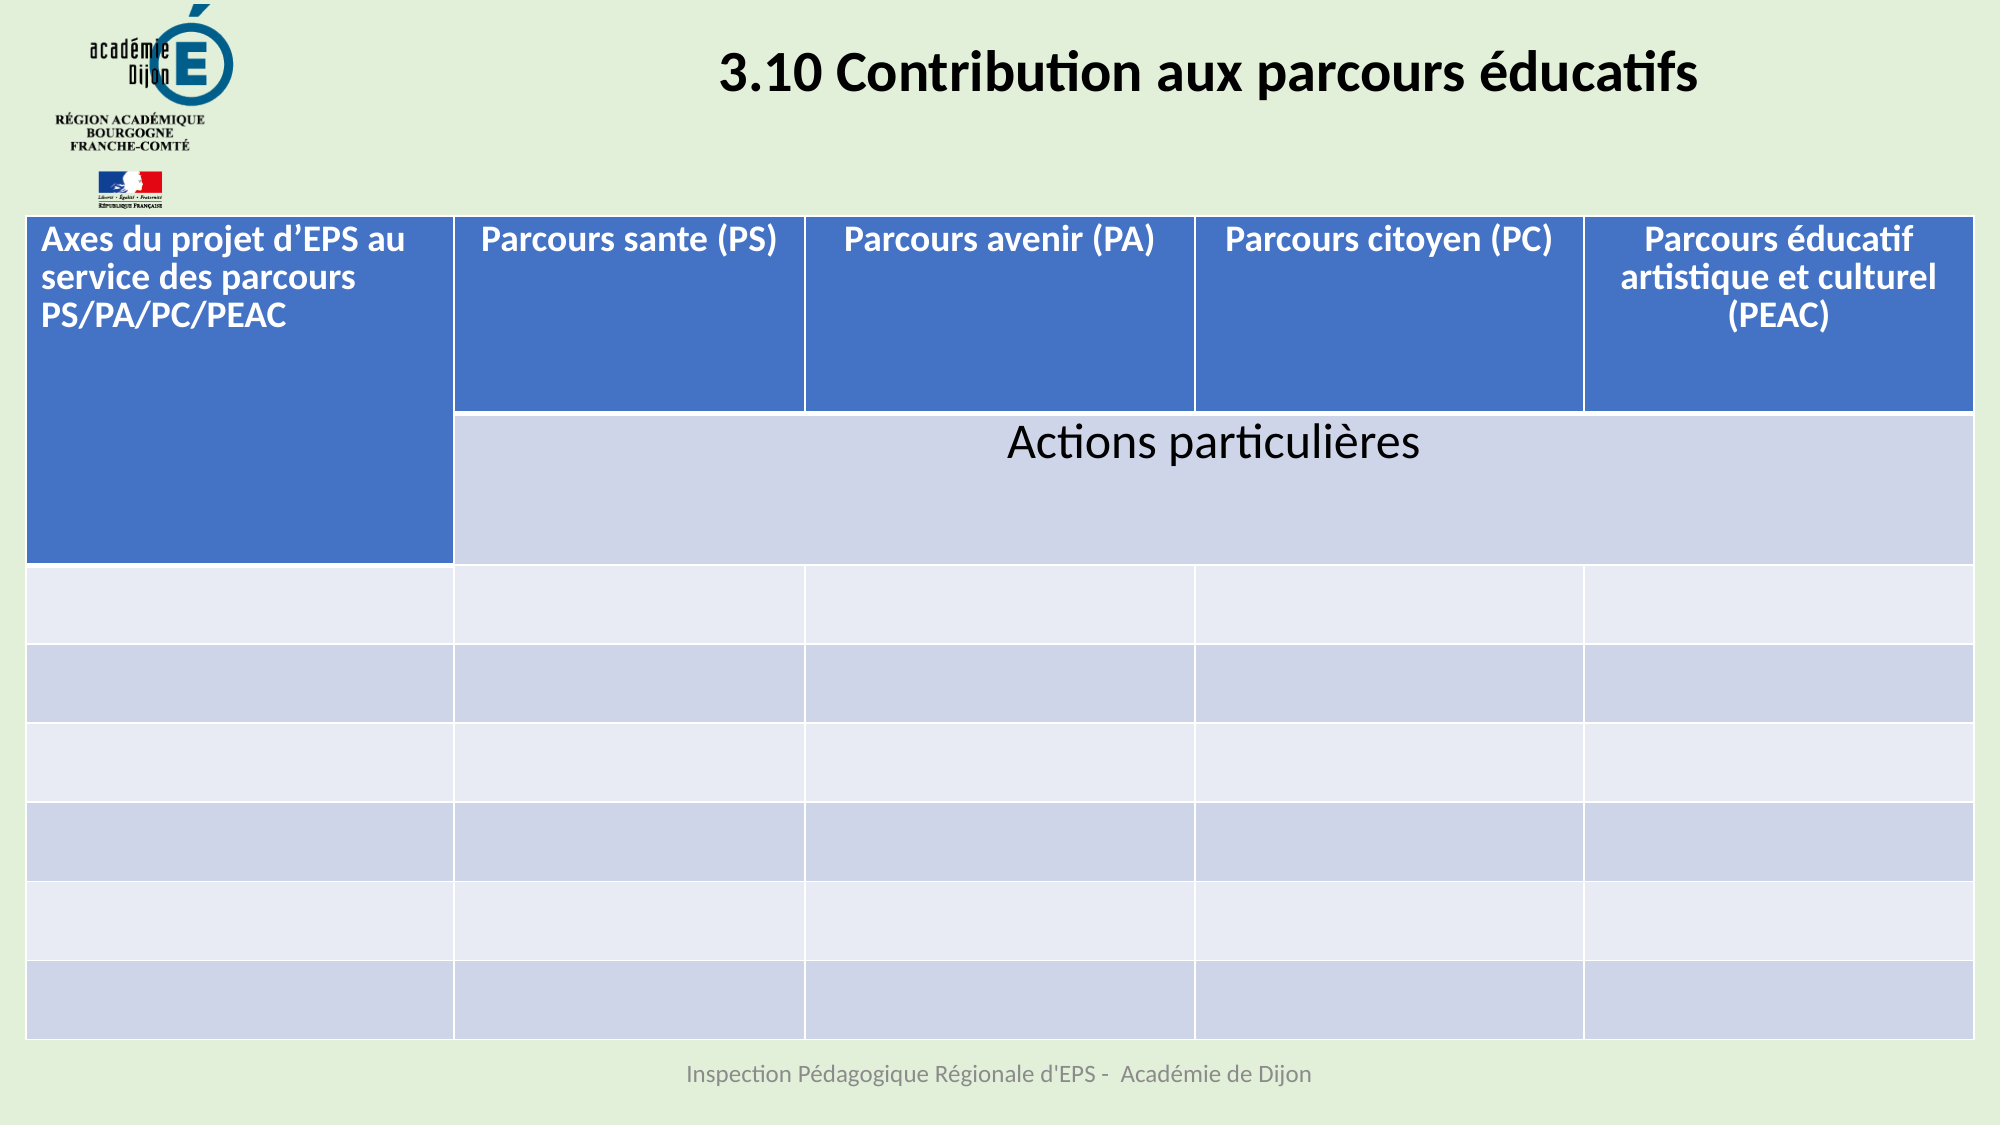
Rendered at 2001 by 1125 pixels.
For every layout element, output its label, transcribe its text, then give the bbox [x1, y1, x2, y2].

table_cell [806, 803, 1194, 881]
table_cell [455, 645, 804, 722]
table_cell [1196, 724, 1583, 801]
table_cell [27, 568, 453, 643]
table_cell [806, 961, 1194, 1039]
table_cell [455, 724, 804, 801]
table_cell [1585, 803, 1973, 881]
table_header Parcours sante (PS) [455, 217, 804, 411]
table_cell [1196, 645, 1583, 722]
table_cell [455, 566, 804, 643]
table_cell [1585, 566, 1973, 643]
table_cell [27, 803, 453, 881]
table_cell [806, 645, 1194, 722]
table_cell [1196, 961, 1583, 1039]
table_cell [27, 961, 453, 1039]
text_box 3.10 Contribution aux parcours éducatifs [704, 25, 1974, 156]
footer Inspection Pédagogique Régionale d'EPS - Académie de Dijon [662, 1042, 1338, 1103]
table_cell [806, 724, 1194, 801]
table_cell Actions particulières [455, 416, 1973, 564]
picture [55, 4, 234, 209]
table_cell [806, 566, 1194, 643]
table_cell [1196, 566, 1583, 643]
table_cell [455, 961, 804, 1039]
table_cell [1585, 645, 1973, 722]
table_cell [1585, 961, 1973, 1039]
table_header Parcours éducatif artistique et culturel (PEAC) [1585, 217, 1973, 411]
table_header Parcours citoyen (PC) [1196, 217, 1583, 411]
table_cell [1196, 882, 1583, 960]
table_cell [27, 724, 453, 801]
table_cell [455, 803, 804, 881]
table_cell [455, 882, 804, 960]
table_cell [1585, 882, 1973, 960]
table_cell [27, 882, 453, 960]
table_header Axes du projet d’EPS au service des parcours PS/PA/PC/PEAC [27, 217, 453, 563]
table_cell [1585, 724, 1973, 801]
table_cell [1196, 803, 1583, 881]
table_cell [806, 882, 1194, 960]
table_header Parcours avenir (PA) [806, 217, 1194, 411]
table_cell [27, 645, 453, 722]
picture [159, 32, 224, 97]
